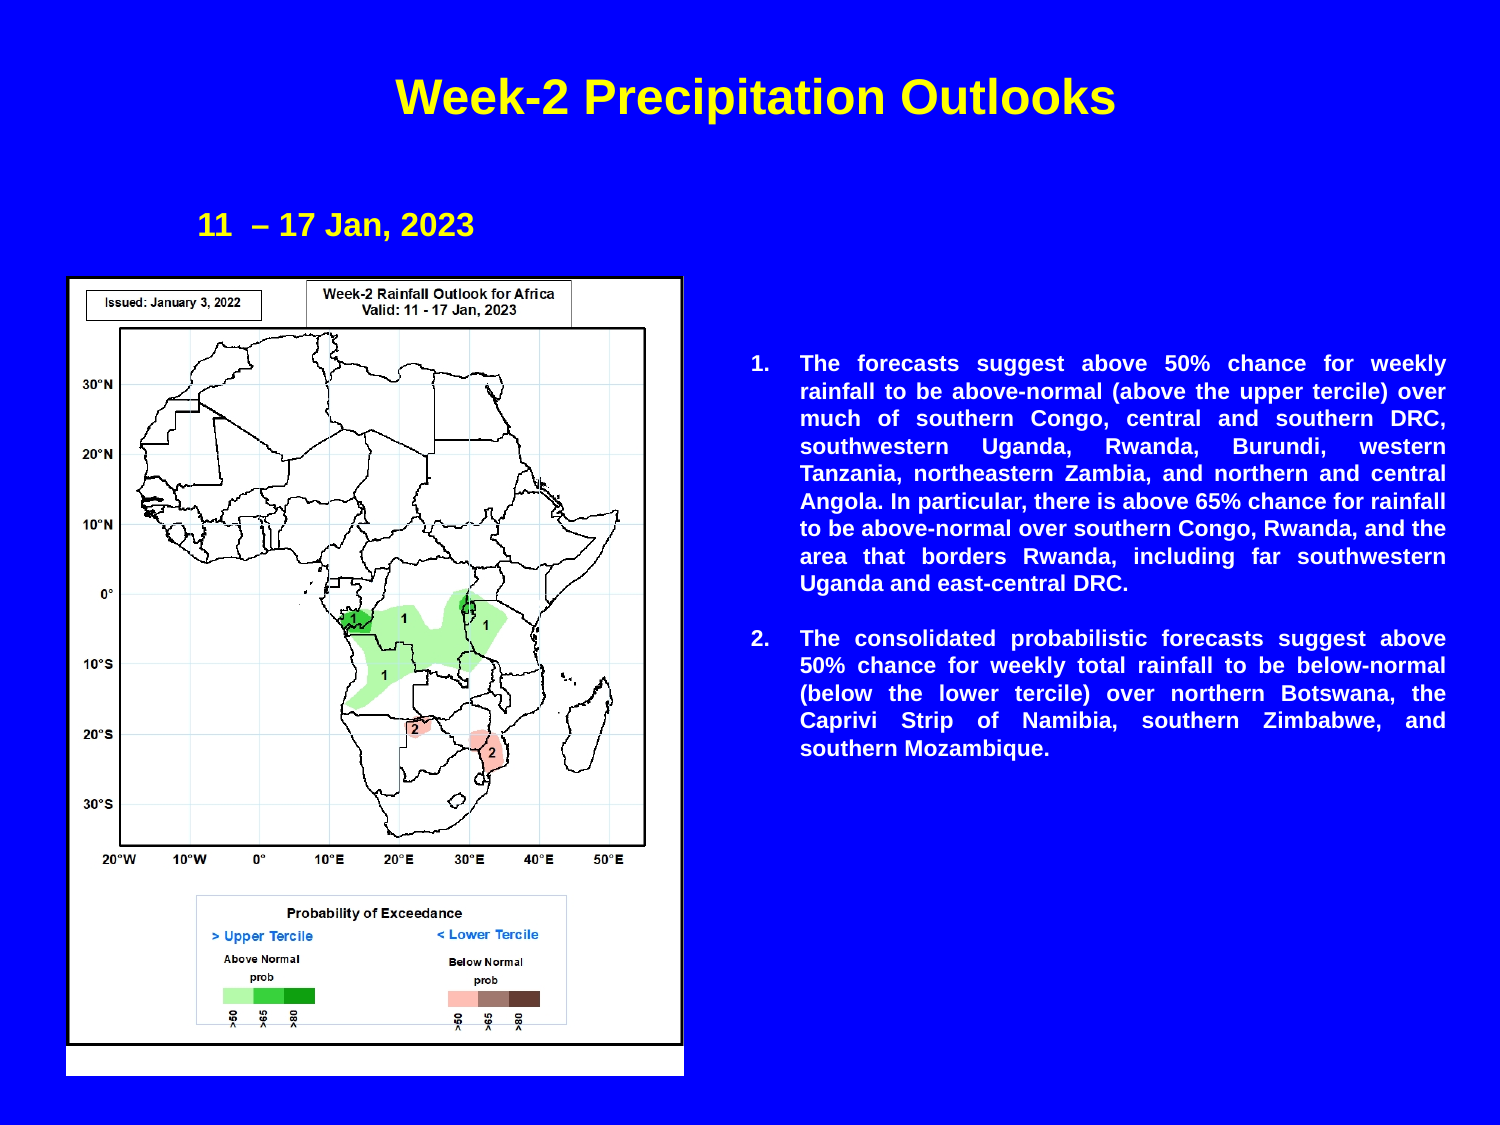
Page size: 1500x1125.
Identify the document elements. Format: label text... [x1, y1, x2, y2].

picture [65, 276, 684, 1076]
text_box The forecasts suggest above 50% chance for weekly rainfall to be above-normal (above the upper tercile) over much of southern Congo, central and southern DRC, southwestern Uganda, Rwanda, Burundi, western Tanzania, northeastern Zambia, and northern and central Angola. In particular, there is above 65% chance for rainfall to be above-normal over southern Congo, Rwanda, and the area that borders Rwanda, including far southwestern Uganda and east-central DRC. The consolidated probabilistic forecasts suggest above 50% chance for weekly total rainfall to be below-normal (below the lower tercile) over northern Botswana, the Caprivi Strip of Namibia, southern Zimbabwe, and southern Mozambique. [709, 341, 1463, 796]
text_box 11 – 17 Jan, 2023 [55, 195, 618, 251]
text_box Week-2 Precipitation Outlooks [124, 49, 1388, 200]
